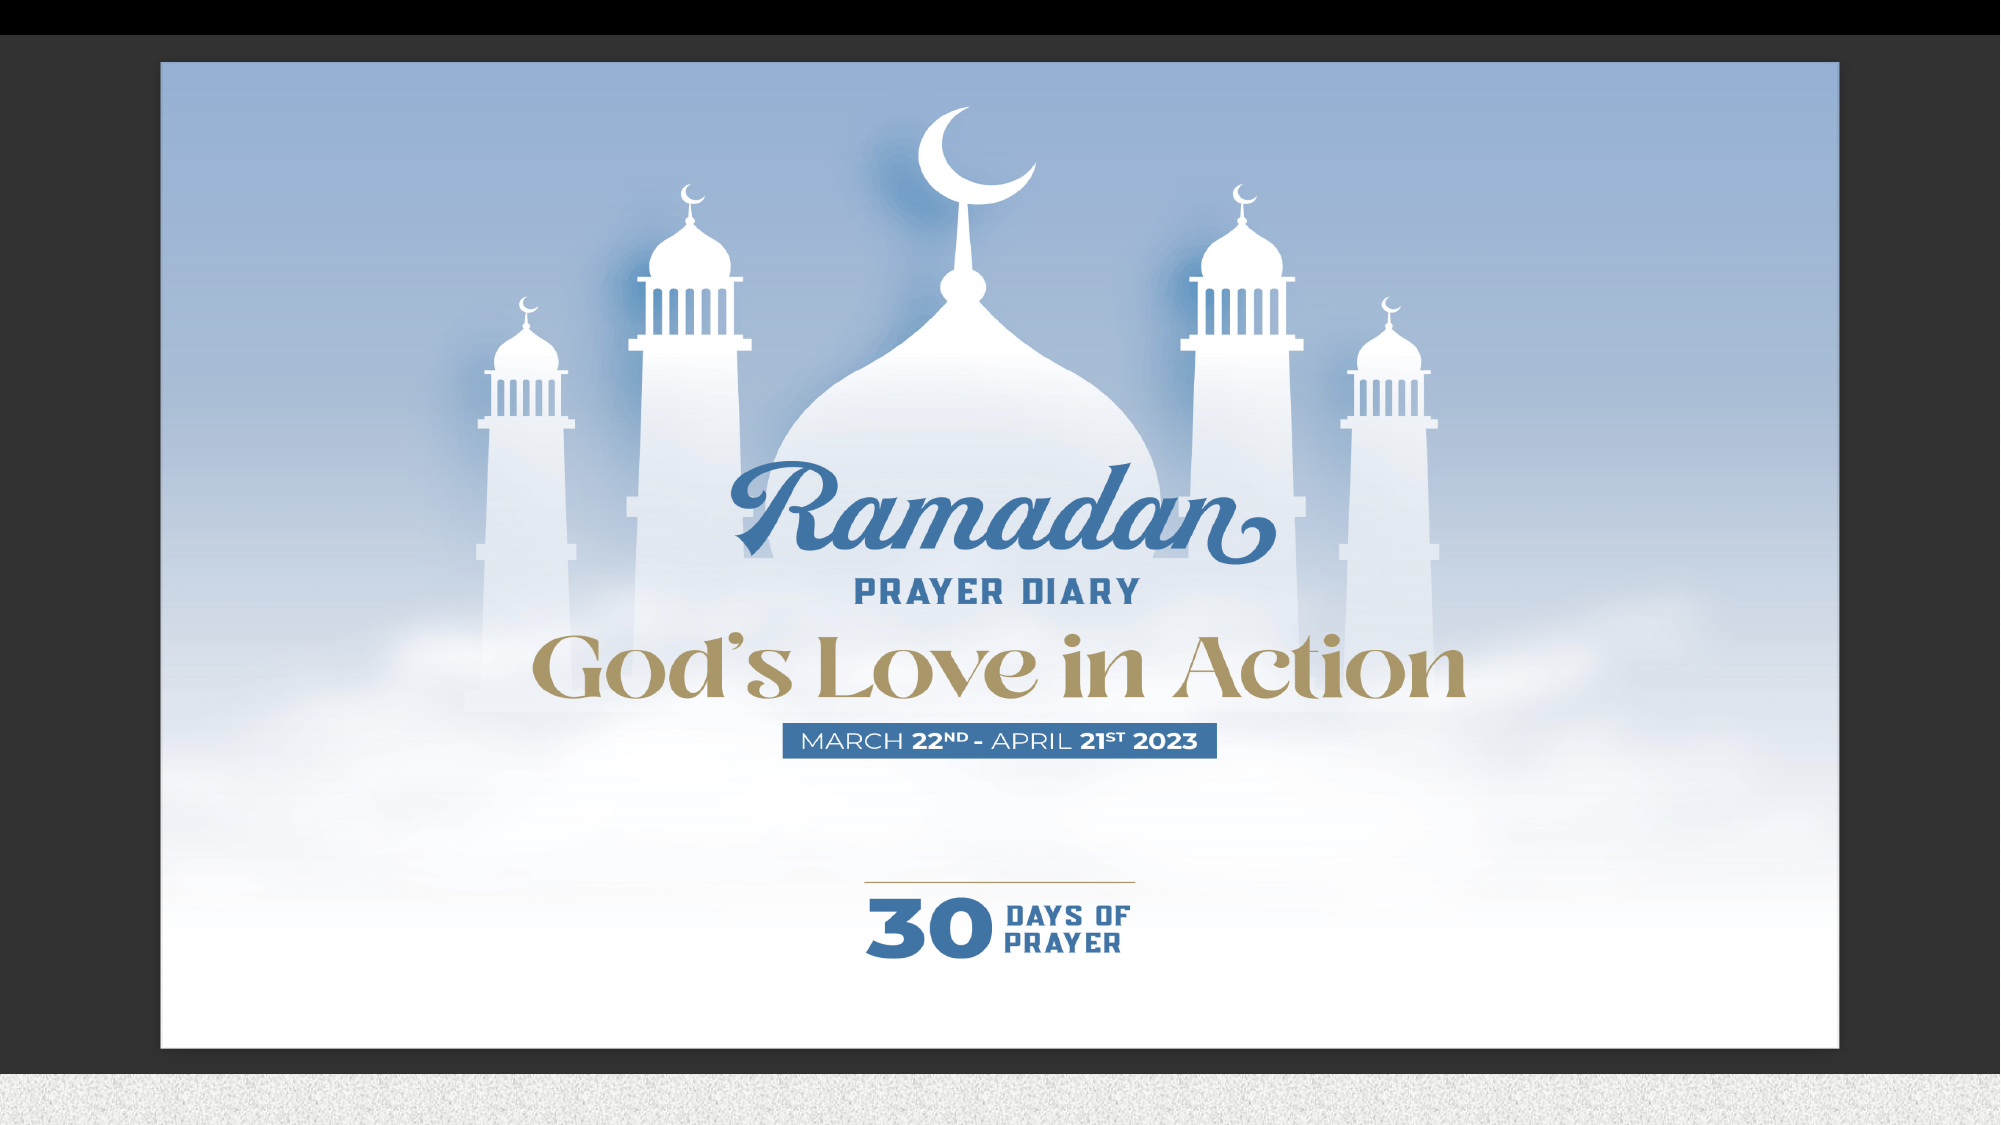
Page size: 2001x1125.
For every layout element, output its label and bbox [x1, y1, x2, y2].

list [0, 0, 2000, 1074]
picture [0, 0, 2001, 1125]
